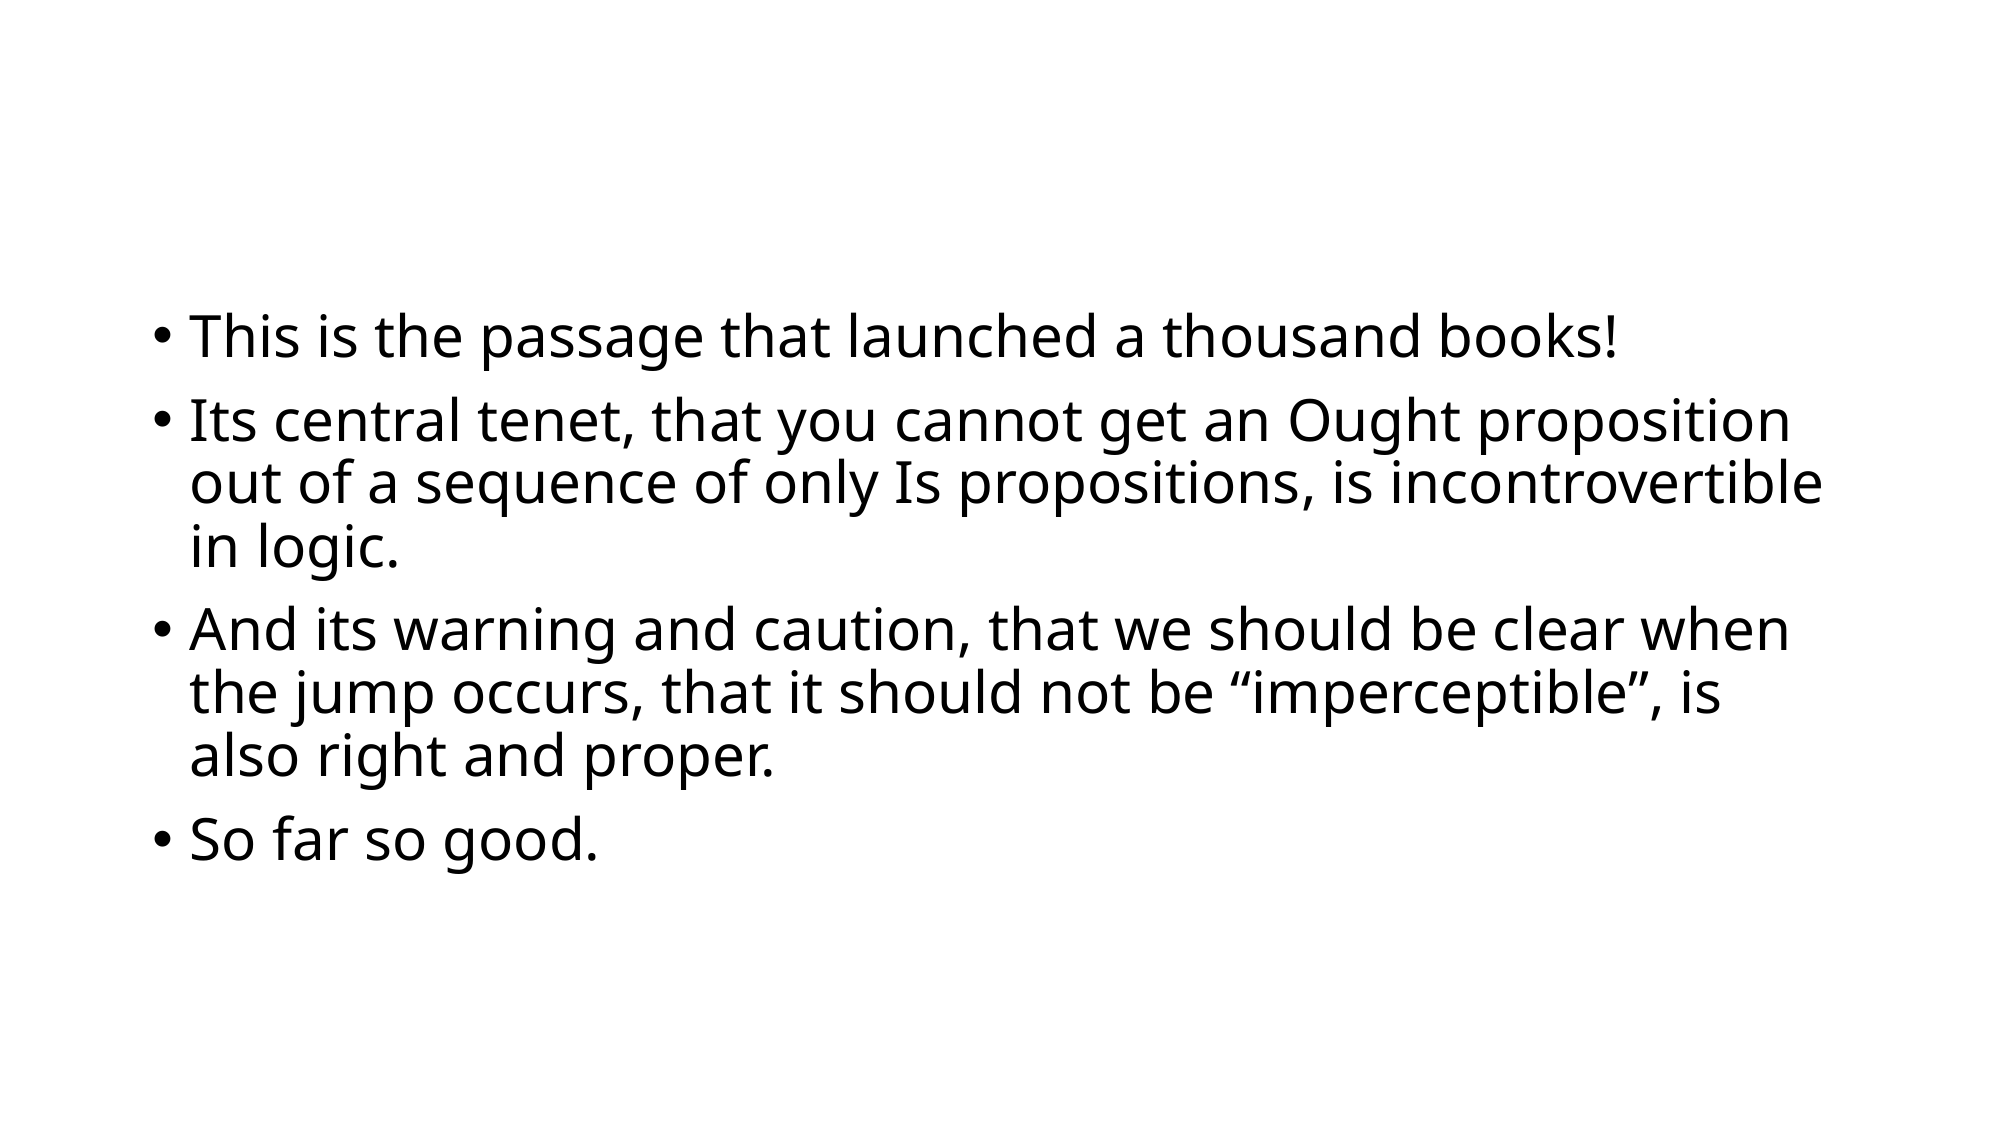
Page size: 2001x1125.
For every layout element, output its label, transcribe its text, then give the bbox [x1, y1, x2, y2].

list This is the passage that launched a thousand books! Its central tenet, that you cannot get an Ought proposition out of a sequence of only Is propositions, is incontrovertible in logic. And its warning and caution, that we should be clear when the jump occurs, that it should not be “imperceptible”, is also right and proper. So far so good. [137, 299, 1863, 1014]
